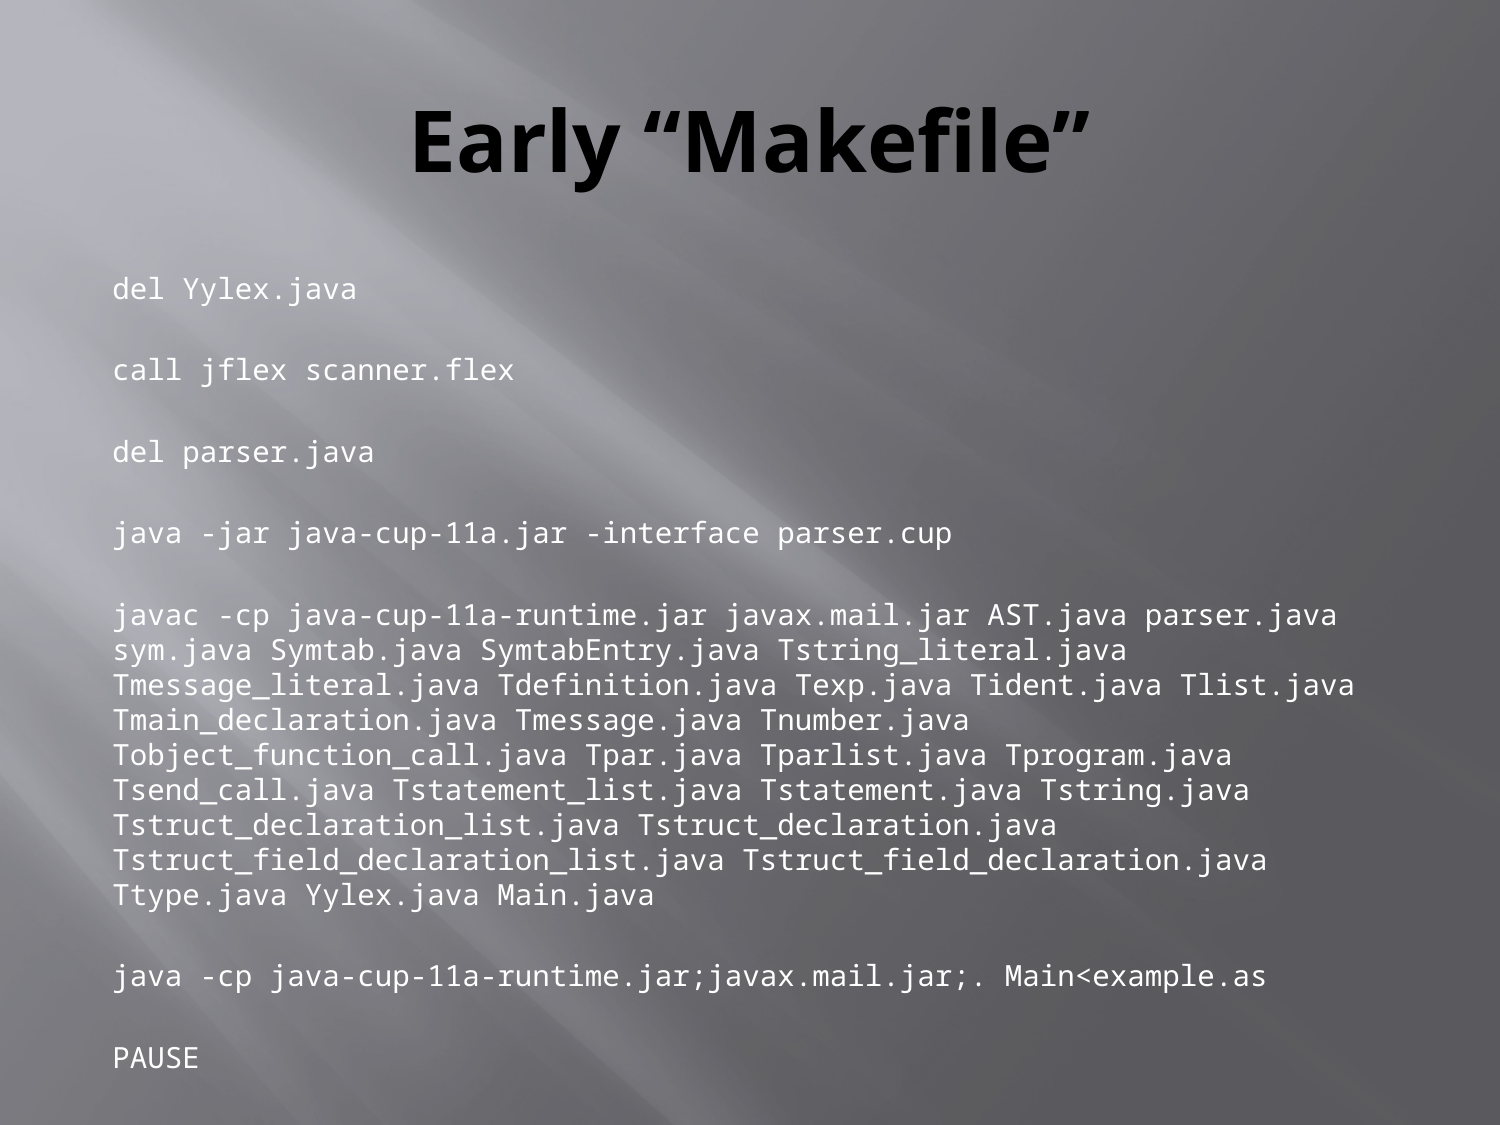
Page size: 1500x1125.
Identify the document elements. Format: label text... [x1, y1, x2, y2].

title Early “Makefile” [75, 45, 1425, 233]
list del Yylex.java call jflex scanner.flex del parser.java java -jar java-cup-11a.jar -interface parser.cup javac -cp java-cup-11a-runtime.jar javax.mail.jar AST.java parser.java sym.java Symtab.java SymtabEntry.java Tstring_literal.java Tmessage_literal.java Tdefinition.java Texp.java Tident.java Tlist.java Tmain_declaration.java Tmessage.java Tnumber.java Tobject_function_call.java Tpar.java Tparlist.java Tprogram.java Tsend_call.java Tstatement_list.java Tstatement.java Tstring.java Tstruct_declaration_list.java Tstruct_declaration.java Tstruct_field_declaration_list.java Tstruct_field_declaration.java Ttype.java Yylex.java Main.java java -cp java-cup-11a-runtime.jar;javax.mail.jar;. Main<example.as PAUSE [74, 262, 1426, 1036]
